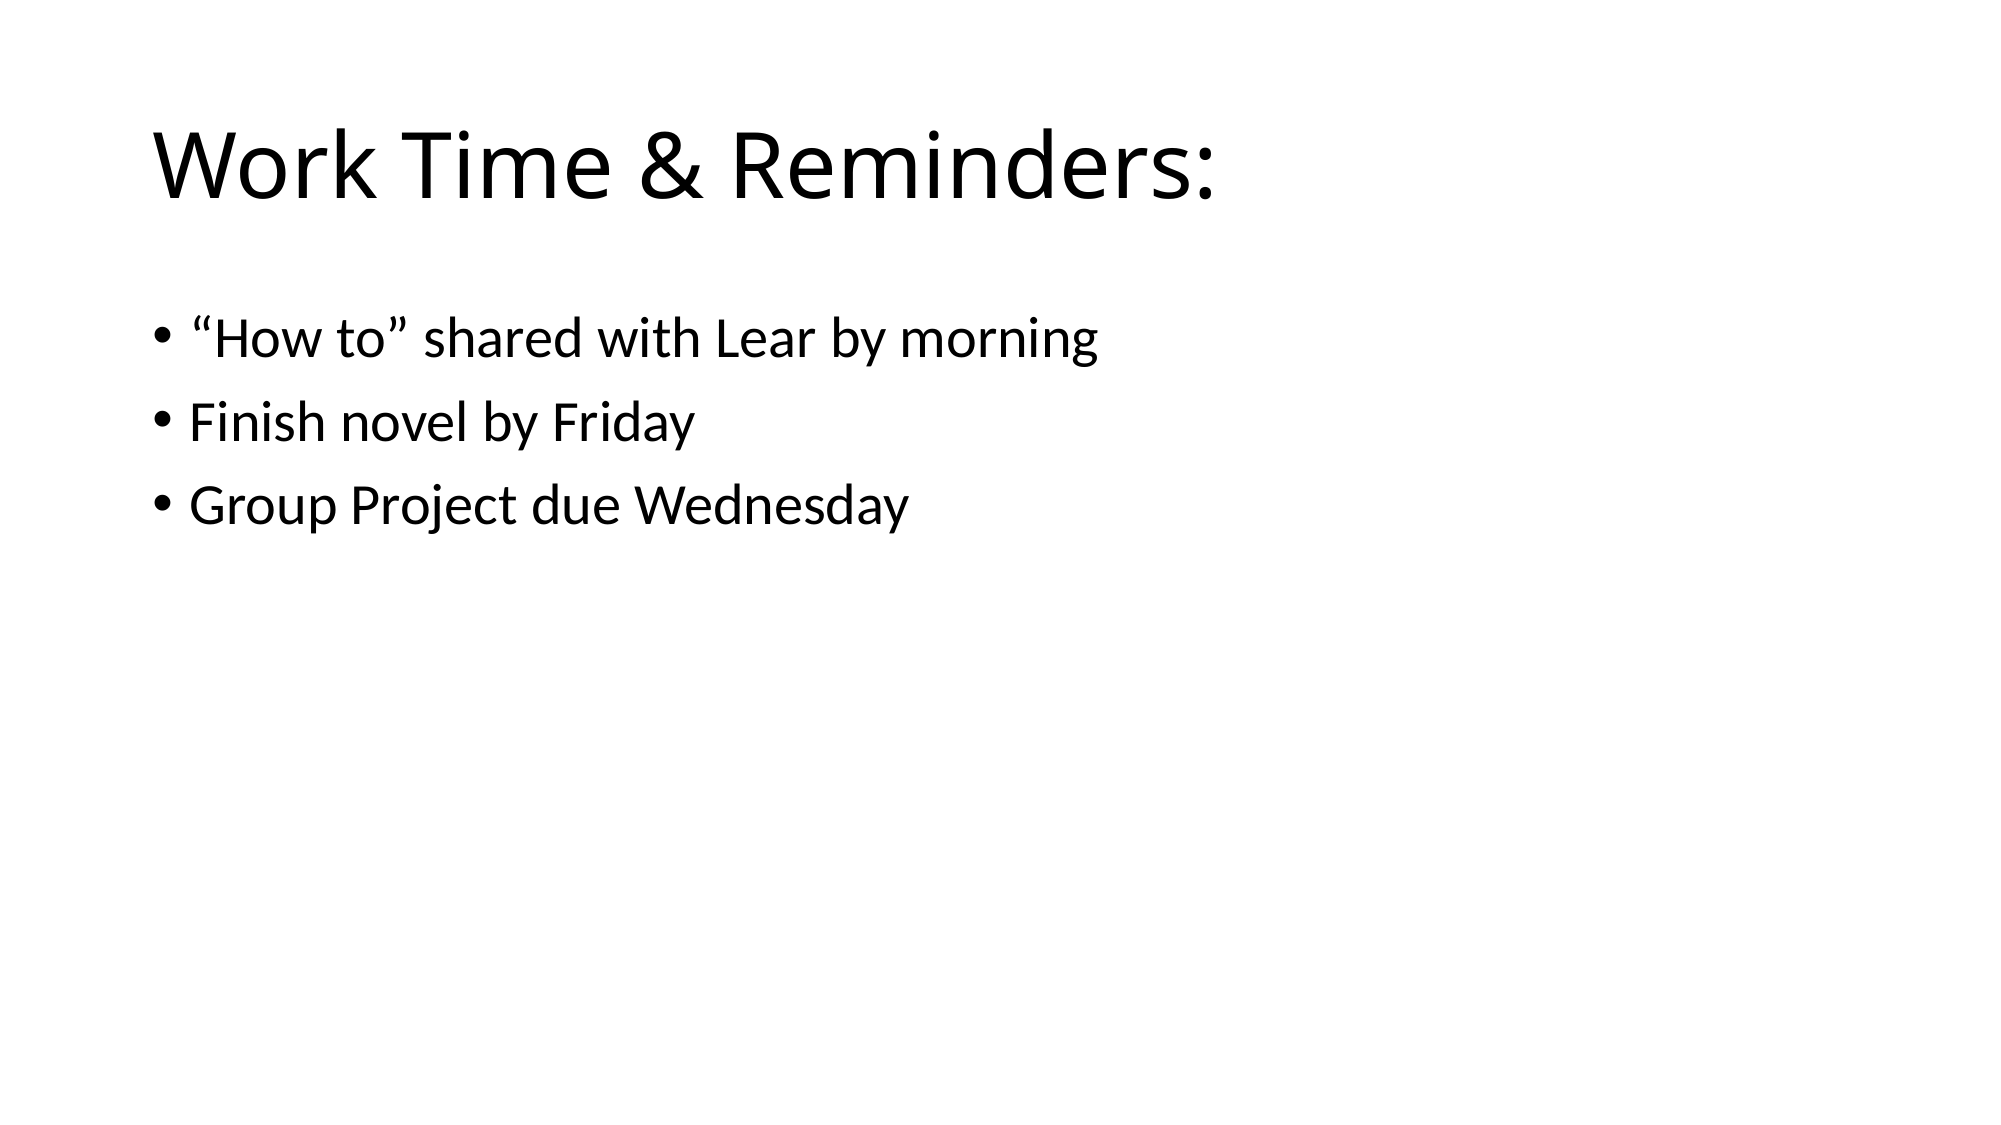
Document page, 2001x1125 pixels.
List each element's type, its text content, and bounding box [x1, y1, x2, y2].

title Work Time & Reminders: [137, 59, 1863, 278]
list “How to” shared with Lear by morning Finish novel by Friday Group Project due Wednesday [137, 299, 1863, 1014]
